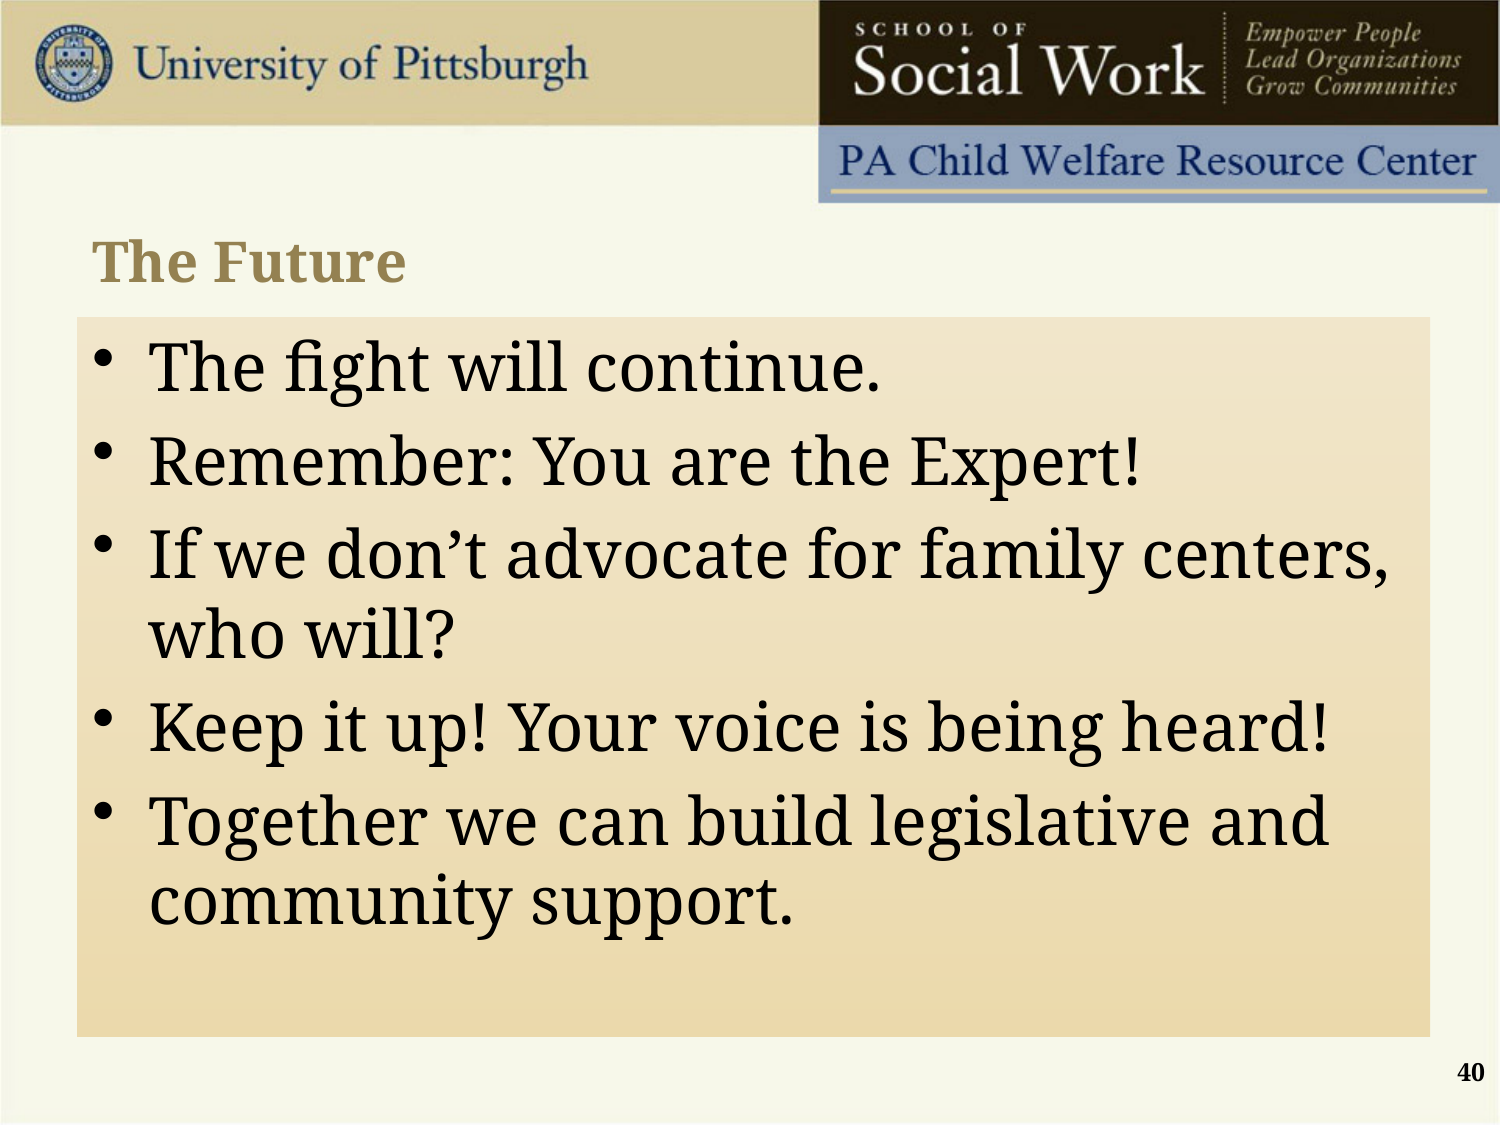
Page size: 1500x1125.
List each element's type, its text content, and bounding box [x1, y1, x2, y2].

picture [0, 0, 1500, 1125]
title The Future [76, 211, 1428, 310]
list The fight will continue. Remember: You are the Expert! If we don’t advocate for family centers, who will? Keep it up! Your voice is being heard! Together we can build legislative and community support. [76, 317, 1431, 1037]
